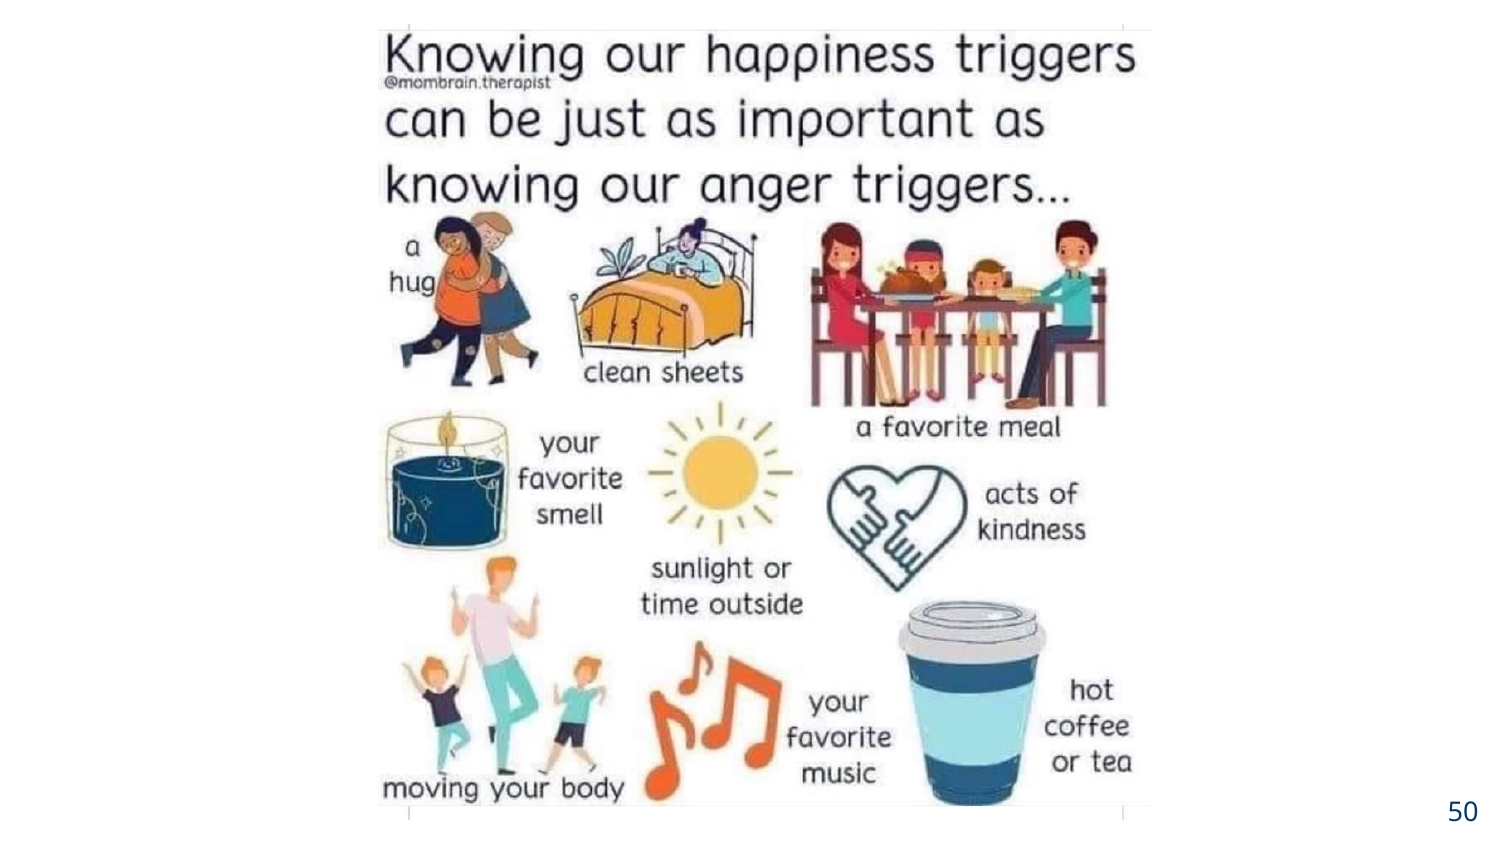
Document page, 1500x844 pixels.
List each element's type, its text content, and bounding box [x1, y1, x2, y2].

picture [378, 23, 1153, 820]
slide_number 50 [1403, 779, 1494, 844]
